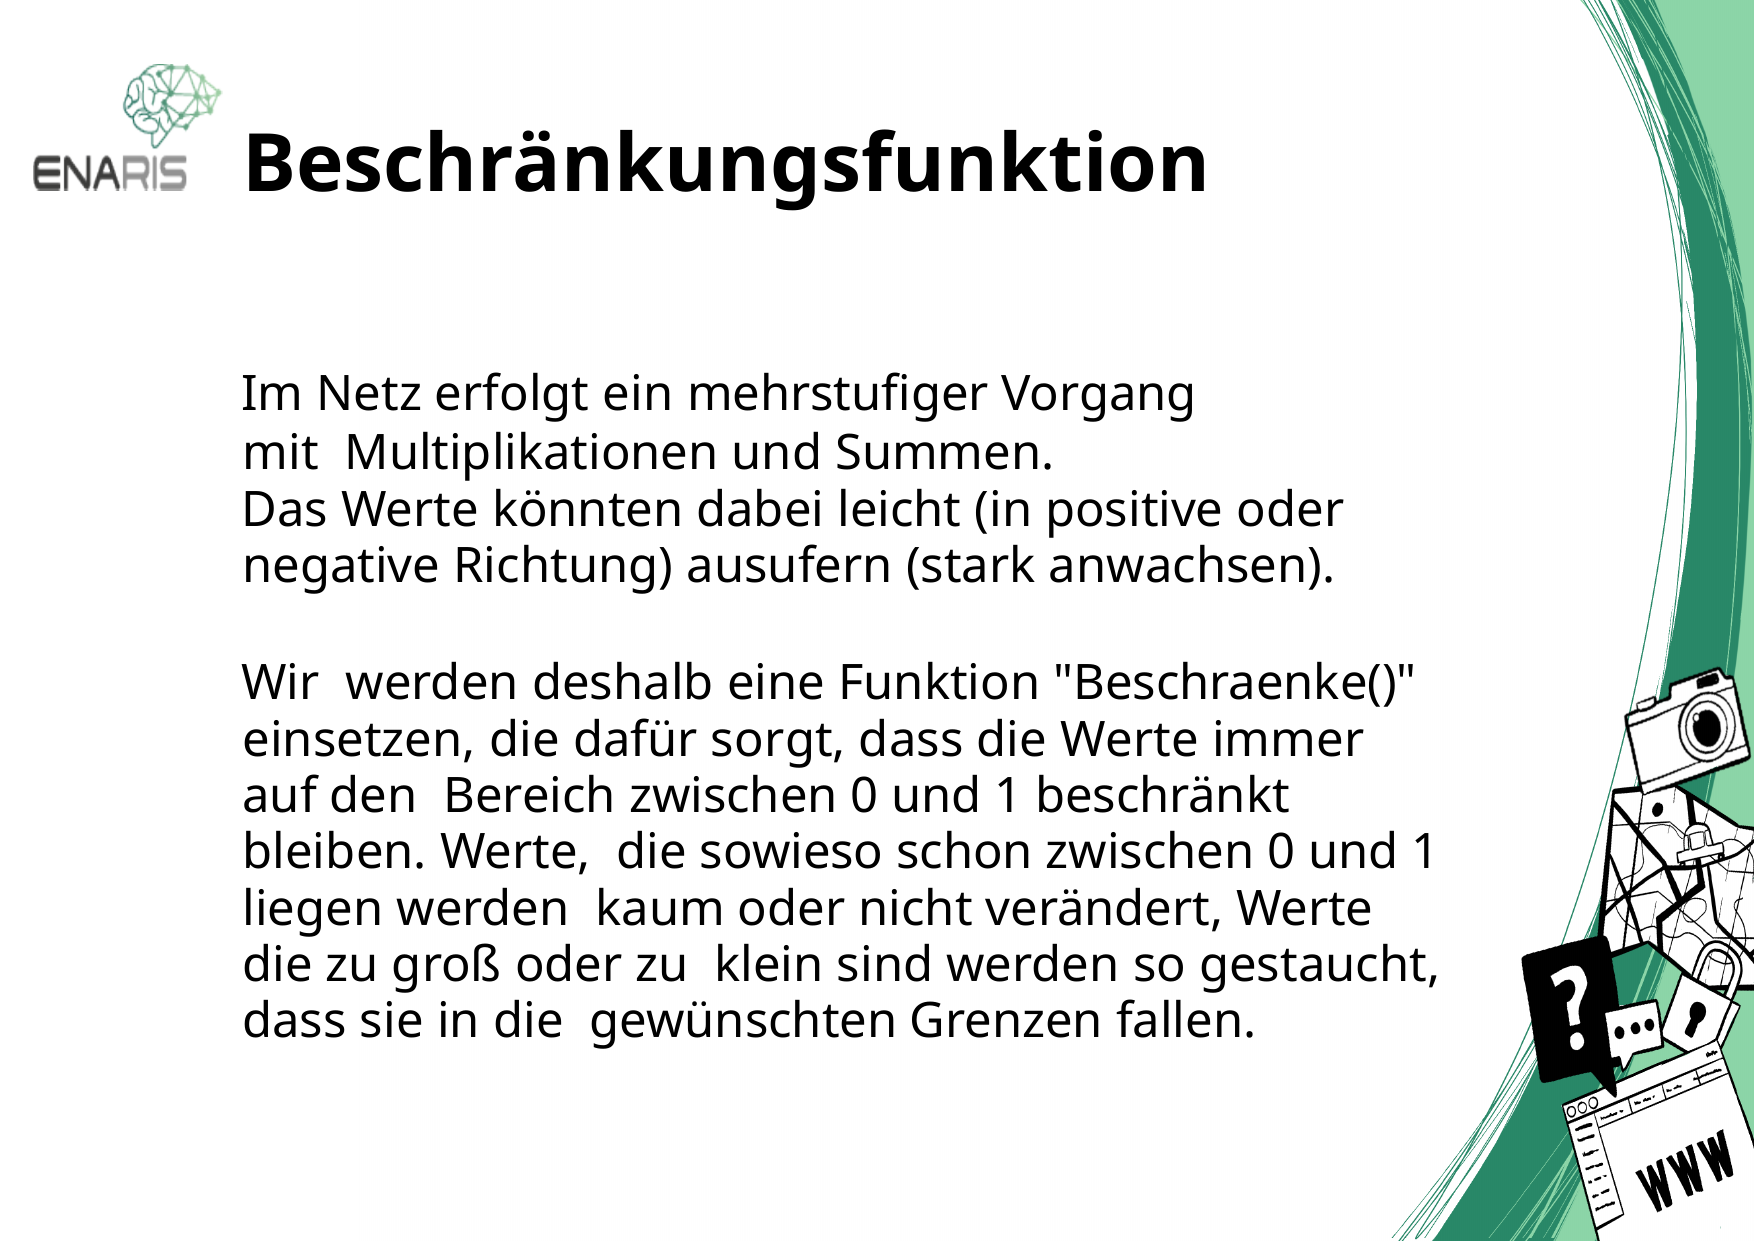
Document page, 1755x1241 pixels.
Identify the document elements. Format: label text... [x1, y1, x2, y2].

picture [358, 0, 1754, 1241]
title Beschränkungsfunktion [227, 45, 1332, 286]
text_box Im Netz erfolgt ein mehrstufiger Vorgang mit Multiplikationen und Summen. Das Werte könnten dabei leicht (in positive oder negative Richtung) ausufern (stark anwachsen). Wir werden deshalb eine Funktion "Beschraenke()" einsetzen, die dafür sorgt, dass die Werte immer auf den Bereich zwischen 0 und 1 beschränkt bleiben. Werte, die sowieso schon zwischen 0 und 1 liegen werden kaum oder nicht verändert, Werte die zu groß oder zu klein sind werden so gestaucht, dass sie in die gewünschten Grenzen fallen. [239, 357, 1450, 1050]
picture [33, 64, 223, 191]
